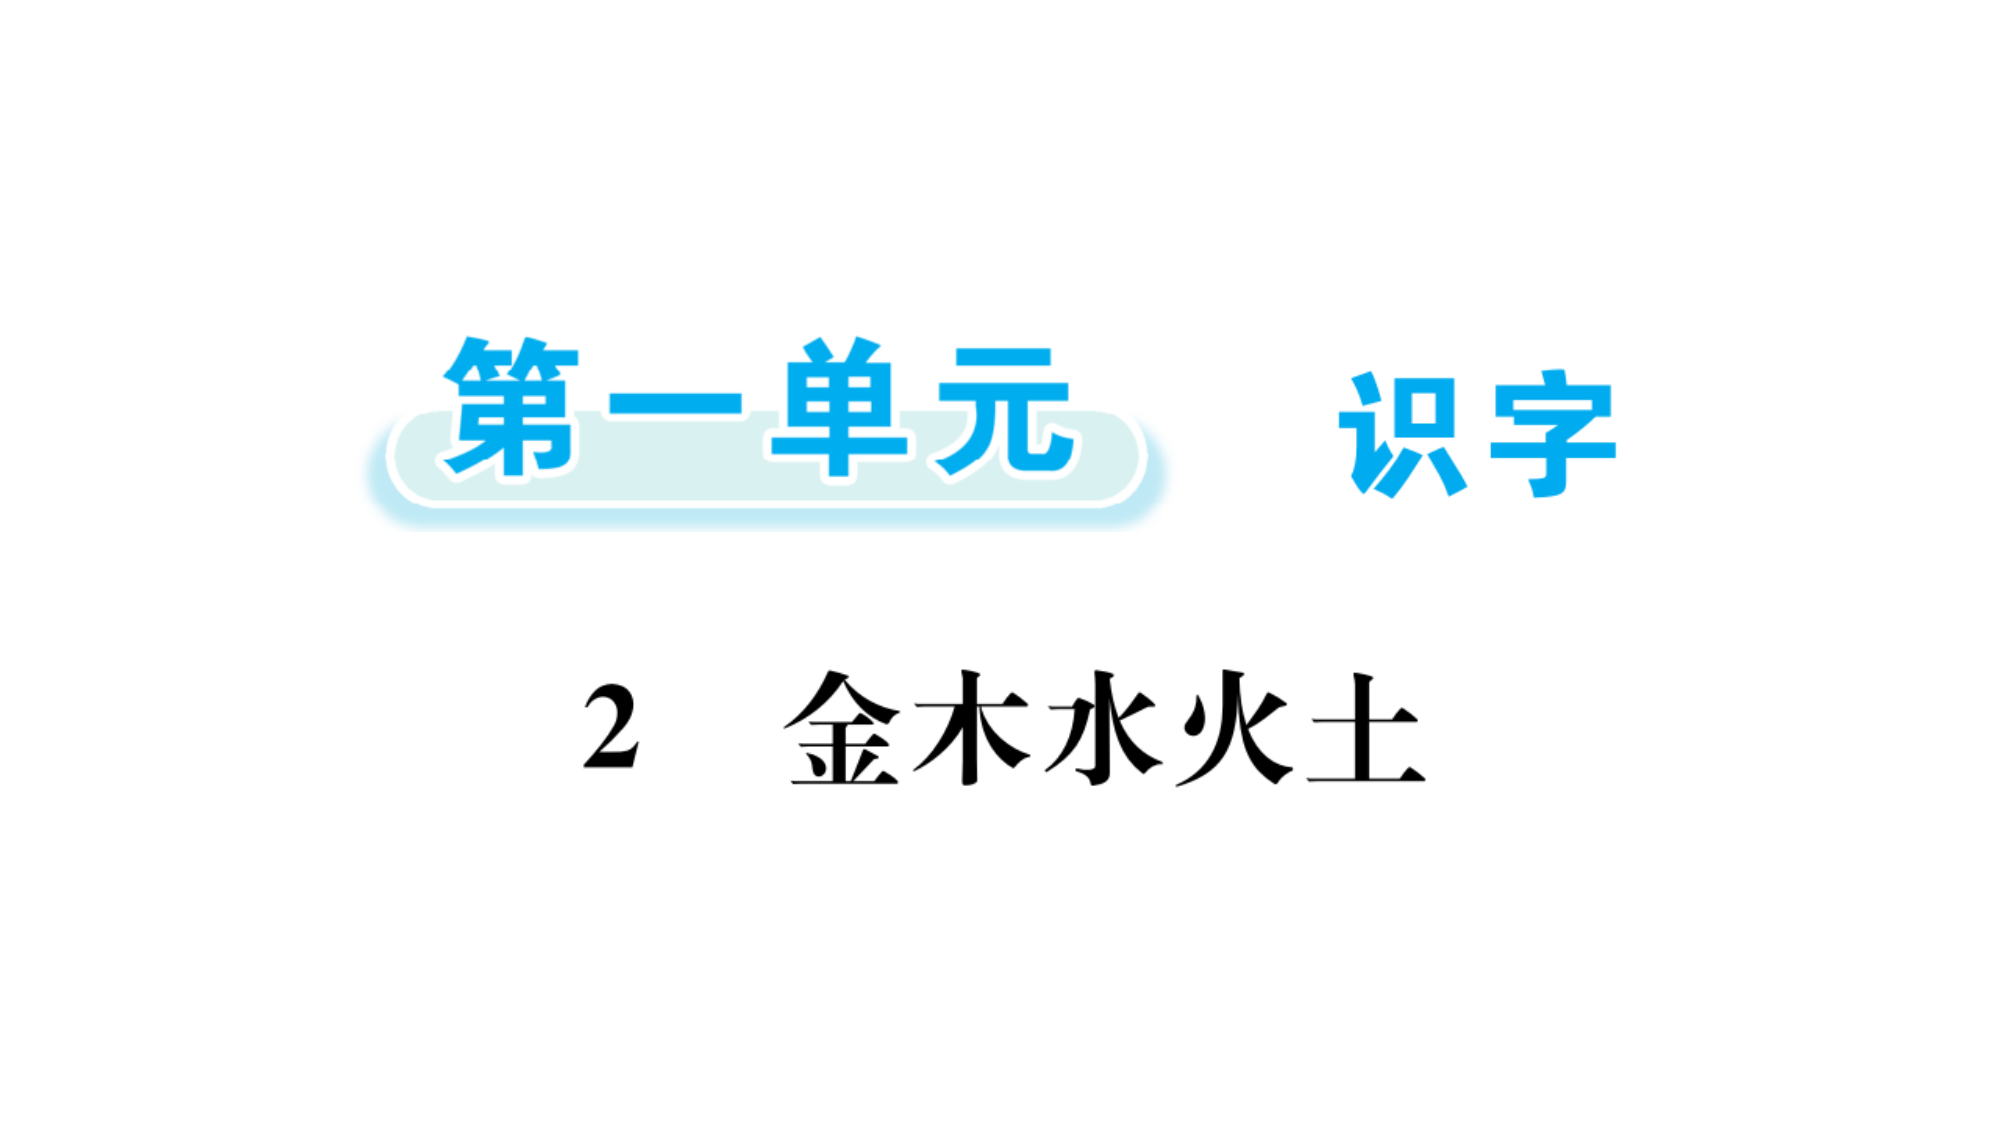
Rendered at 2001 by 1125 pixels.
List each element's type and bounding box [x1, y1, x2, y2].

picture [340, 314, 1660, 532]
picture [556, 637, 1443, 811]
